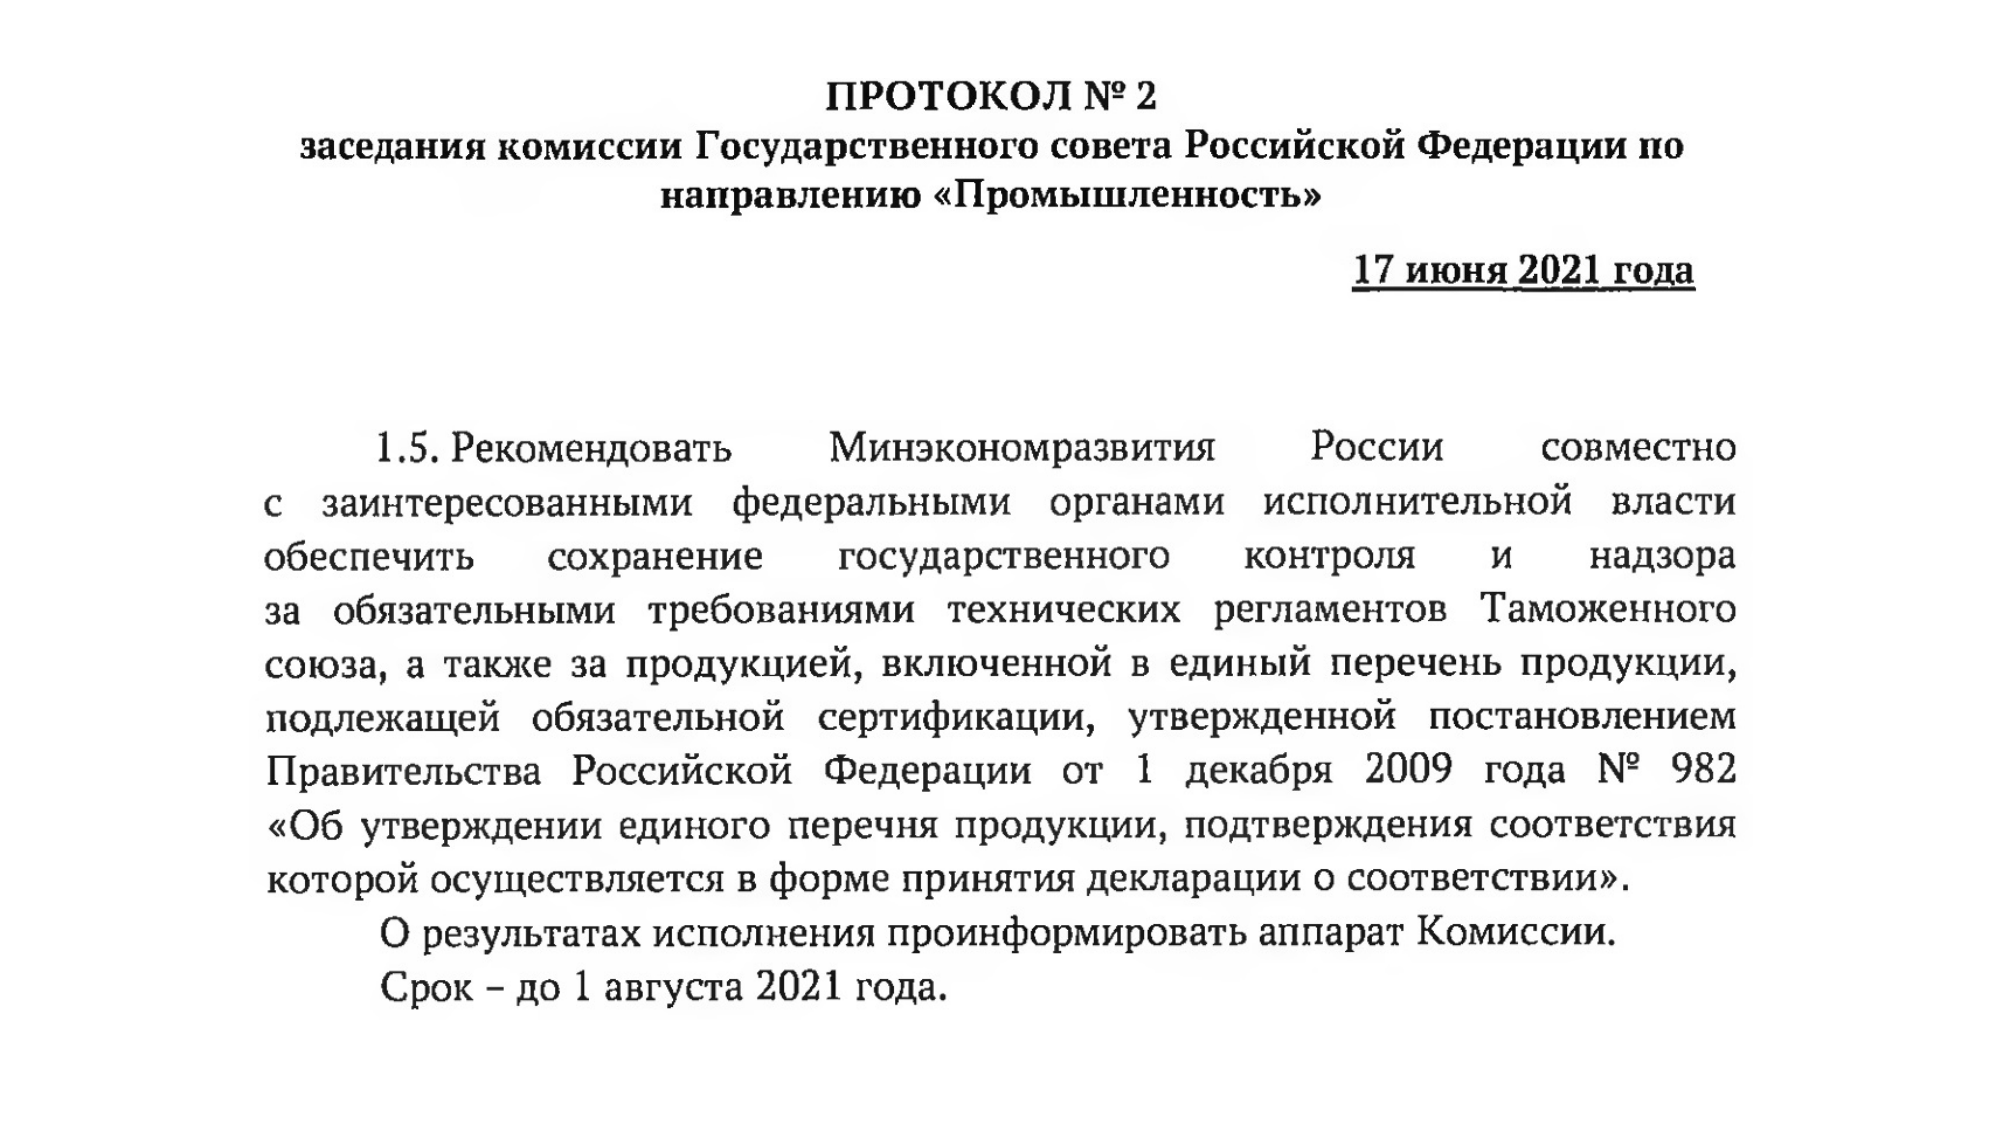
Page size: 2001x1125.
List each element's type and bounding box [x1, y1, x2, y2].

picture [295, 77, 1705, 303]
picture [249, 420, 1754, 1021]
